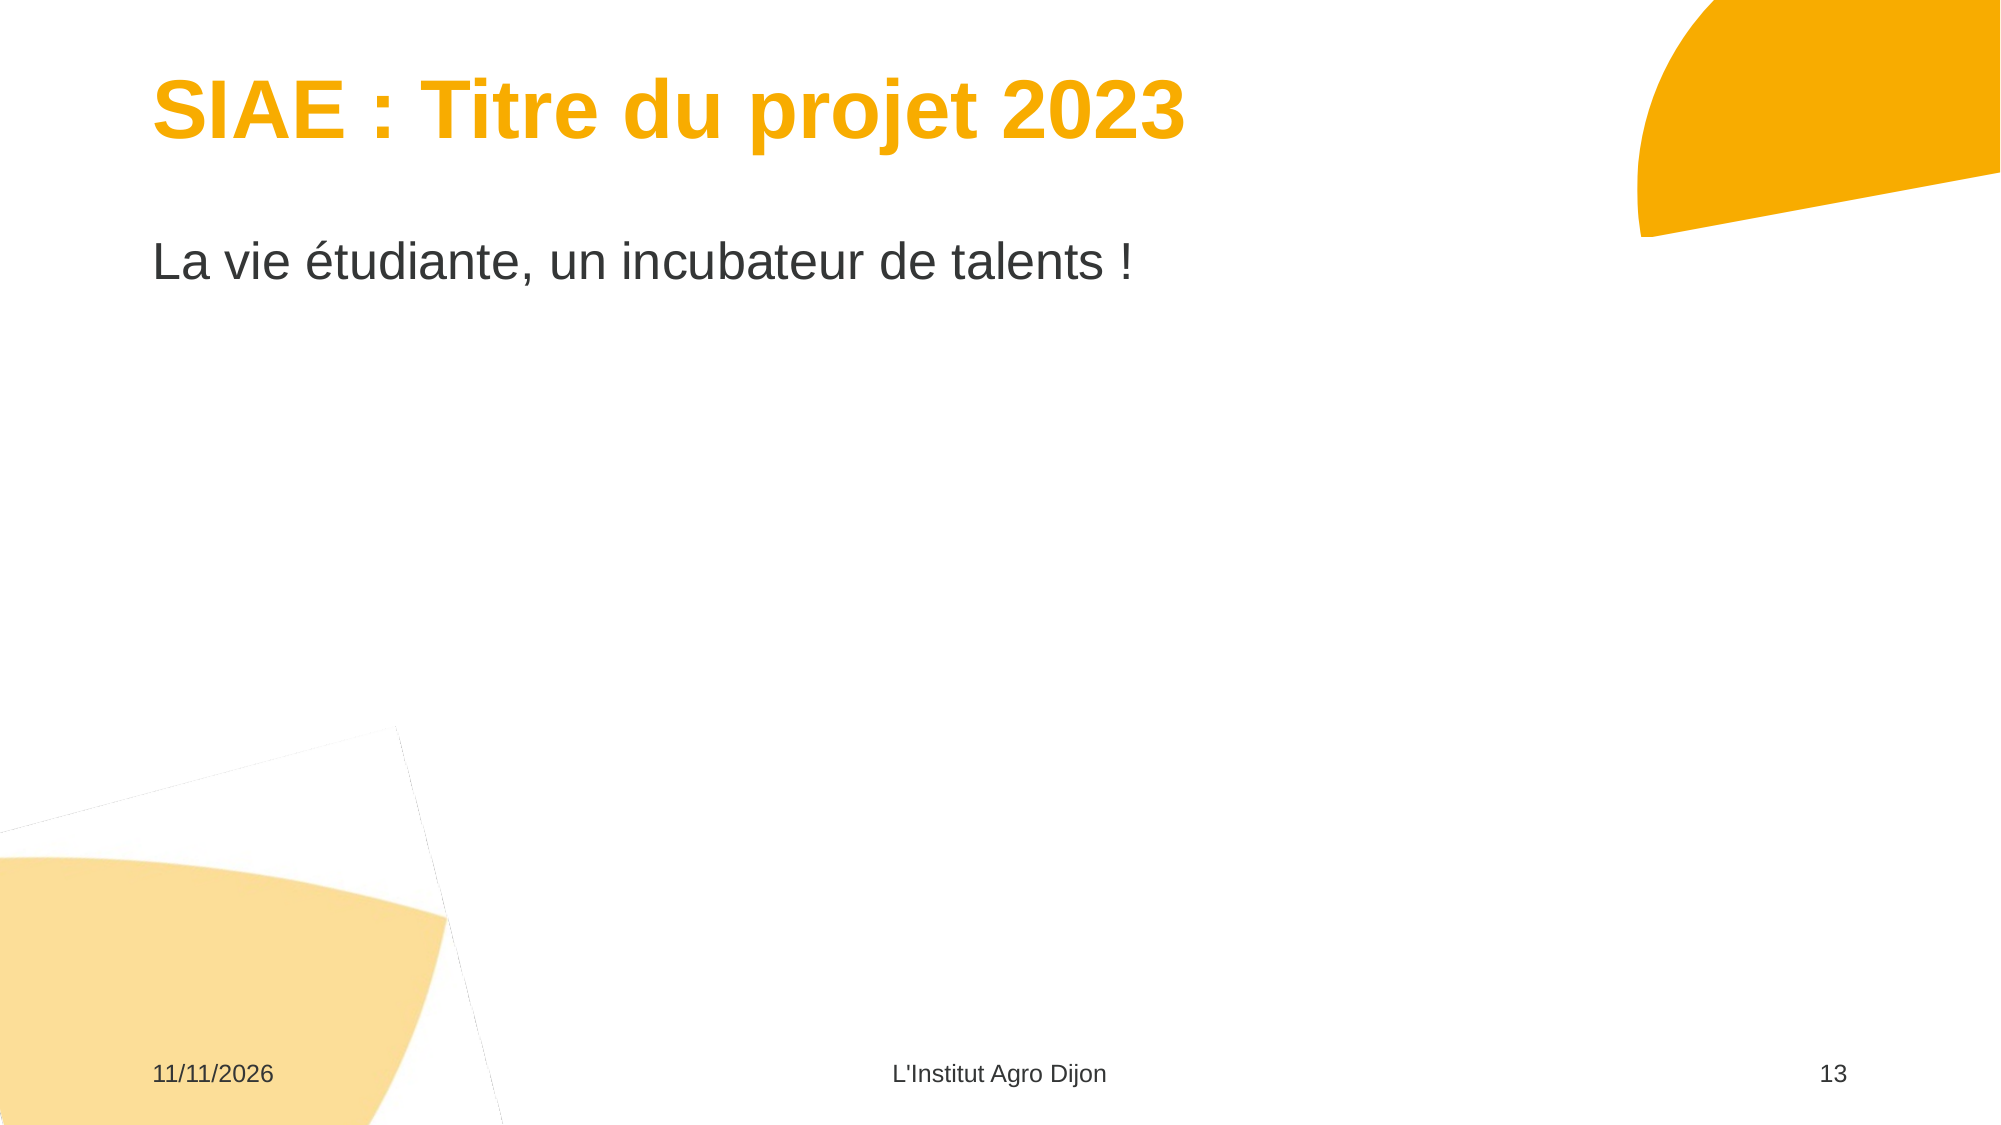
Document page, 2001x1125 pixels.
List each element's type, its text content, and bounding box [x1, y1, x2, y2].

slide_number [137, 1042, 588, 1103]
picture [0, 726, 504, 1125]
list La vie étudiante, un incubateur de talents ! [137, 207, 1863, 1014]
slide_number 13 [1412, 1042, 1863, 1103]
footer L'Institut Agro Dijon [662, 1042, 1338, 1103]
title SIAE : Titre du projet 2023 [137, 44, 1863, 179]
